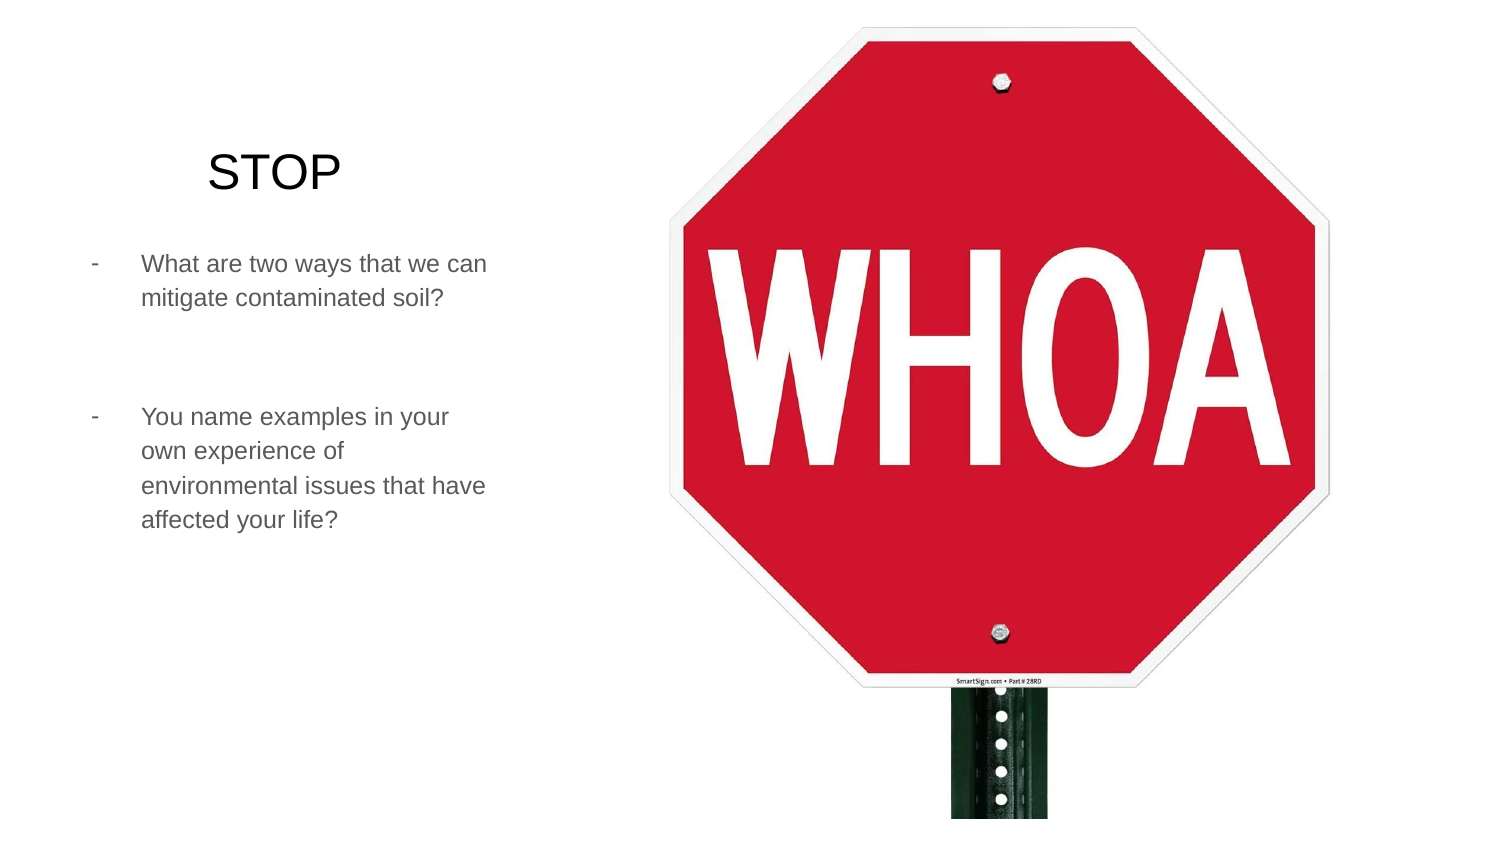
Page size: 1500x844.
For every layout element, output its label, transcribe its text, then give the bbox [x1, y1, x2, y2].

picture [667, 24, 1334, 819]
title STOP [51, 91, 512, 216]
list What are two ways that we can mitigate contaminated soil? You name examples in your own experience of environmental issues that have affected your life? [51, 227, 512, 750]
